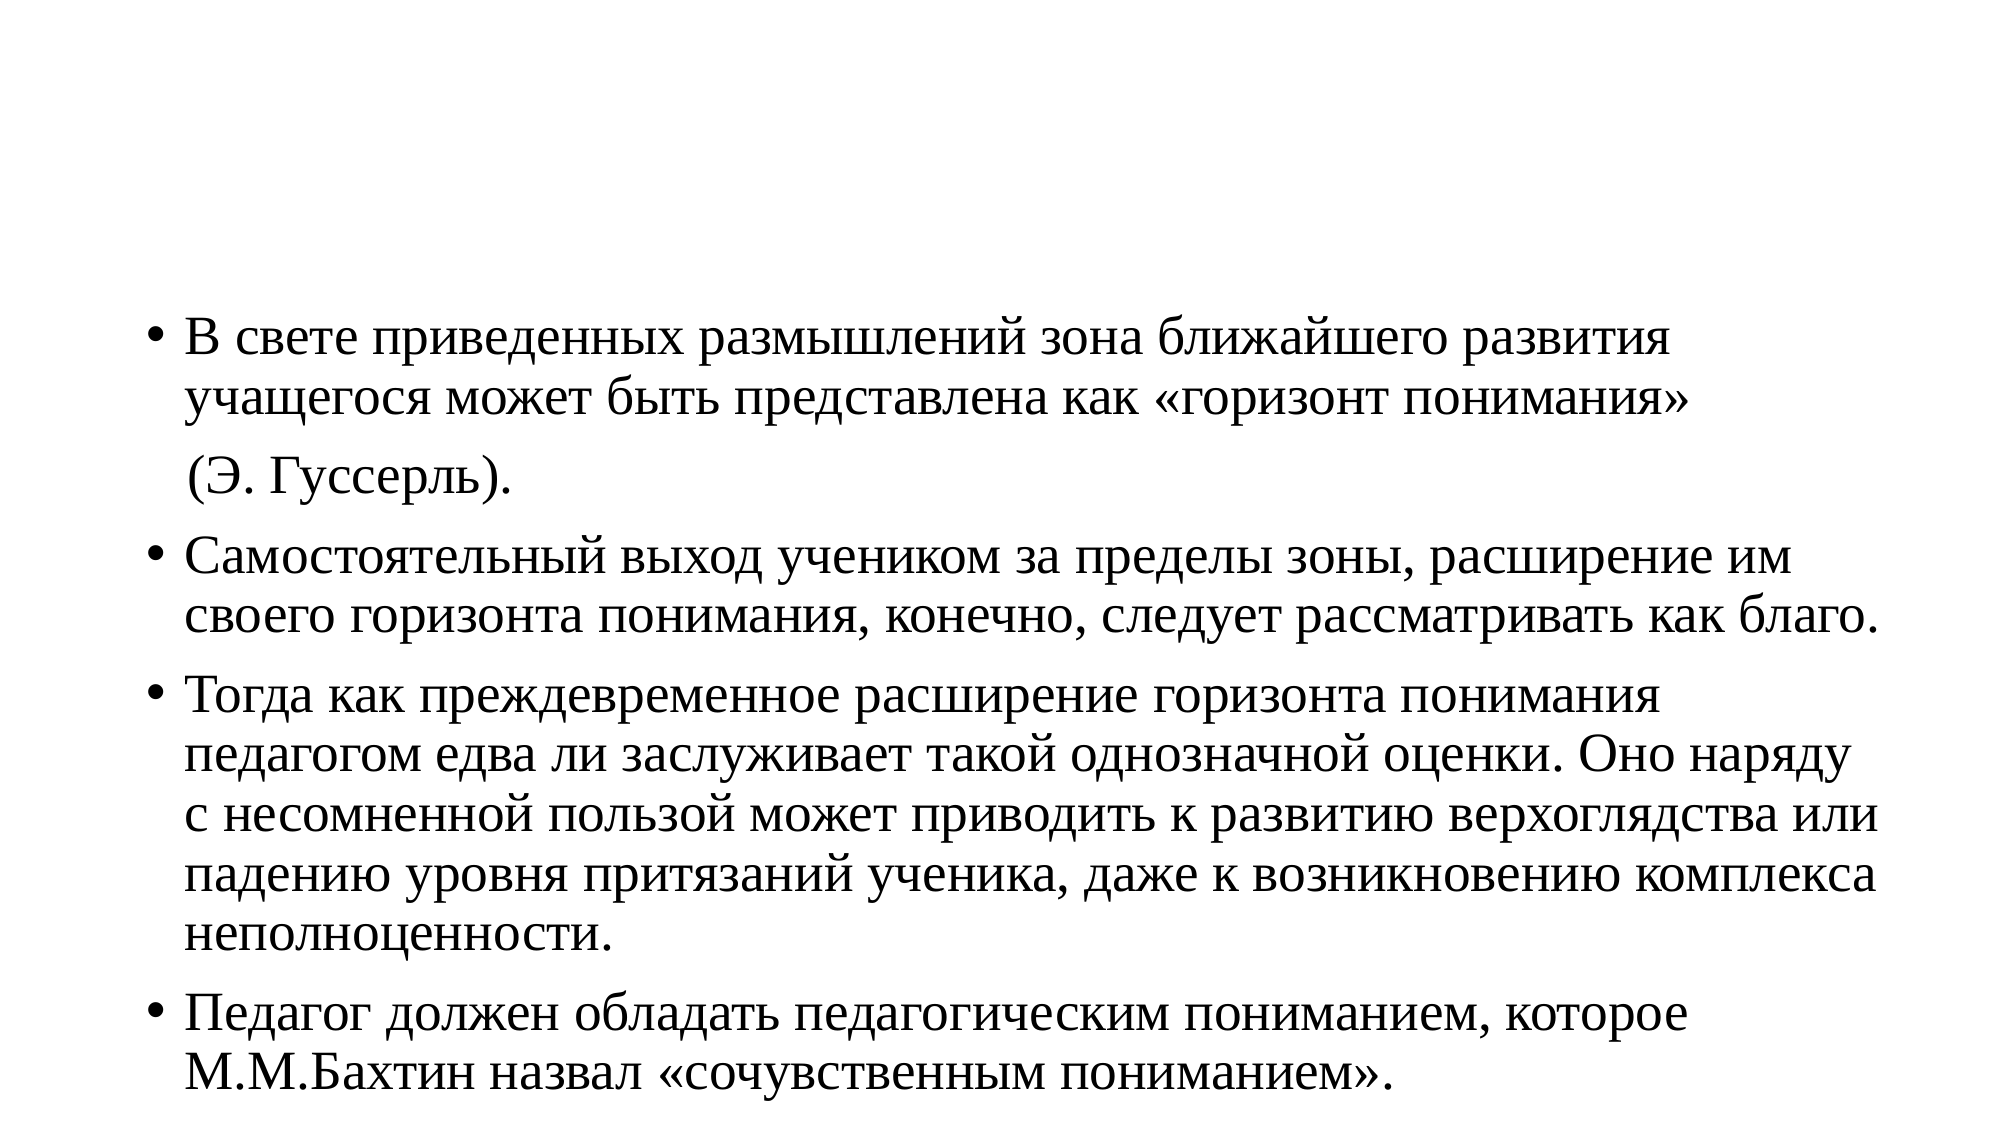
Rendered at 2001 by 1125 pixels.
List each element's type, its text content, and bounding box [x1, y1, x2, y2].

list В свете приведенных размышлений зона ближайшего развития учащегося может быть представлена как «горизонт понимания» (Э. Гуссерль). Самостоятельный выход учеником за пределы зоны, расширение им своего горизонта понимания, конечно, сле­дует рассматривать как благо. Тогда как преждевременное рас­ширение горизонта понимания педагогом едва ли заслуживает такой однозначной оценки. Оно наряду с несомненной пользой может приводить к развитию верхоглядства или падению уровня притязаний ученика, даже к возникновению комплекса неполно­ценности. Педагог должен обладать педагогическим пониманием, которое М.М.Бахтин назвал «сочувственным пониманием». [131, 299, 1907, 1125]
